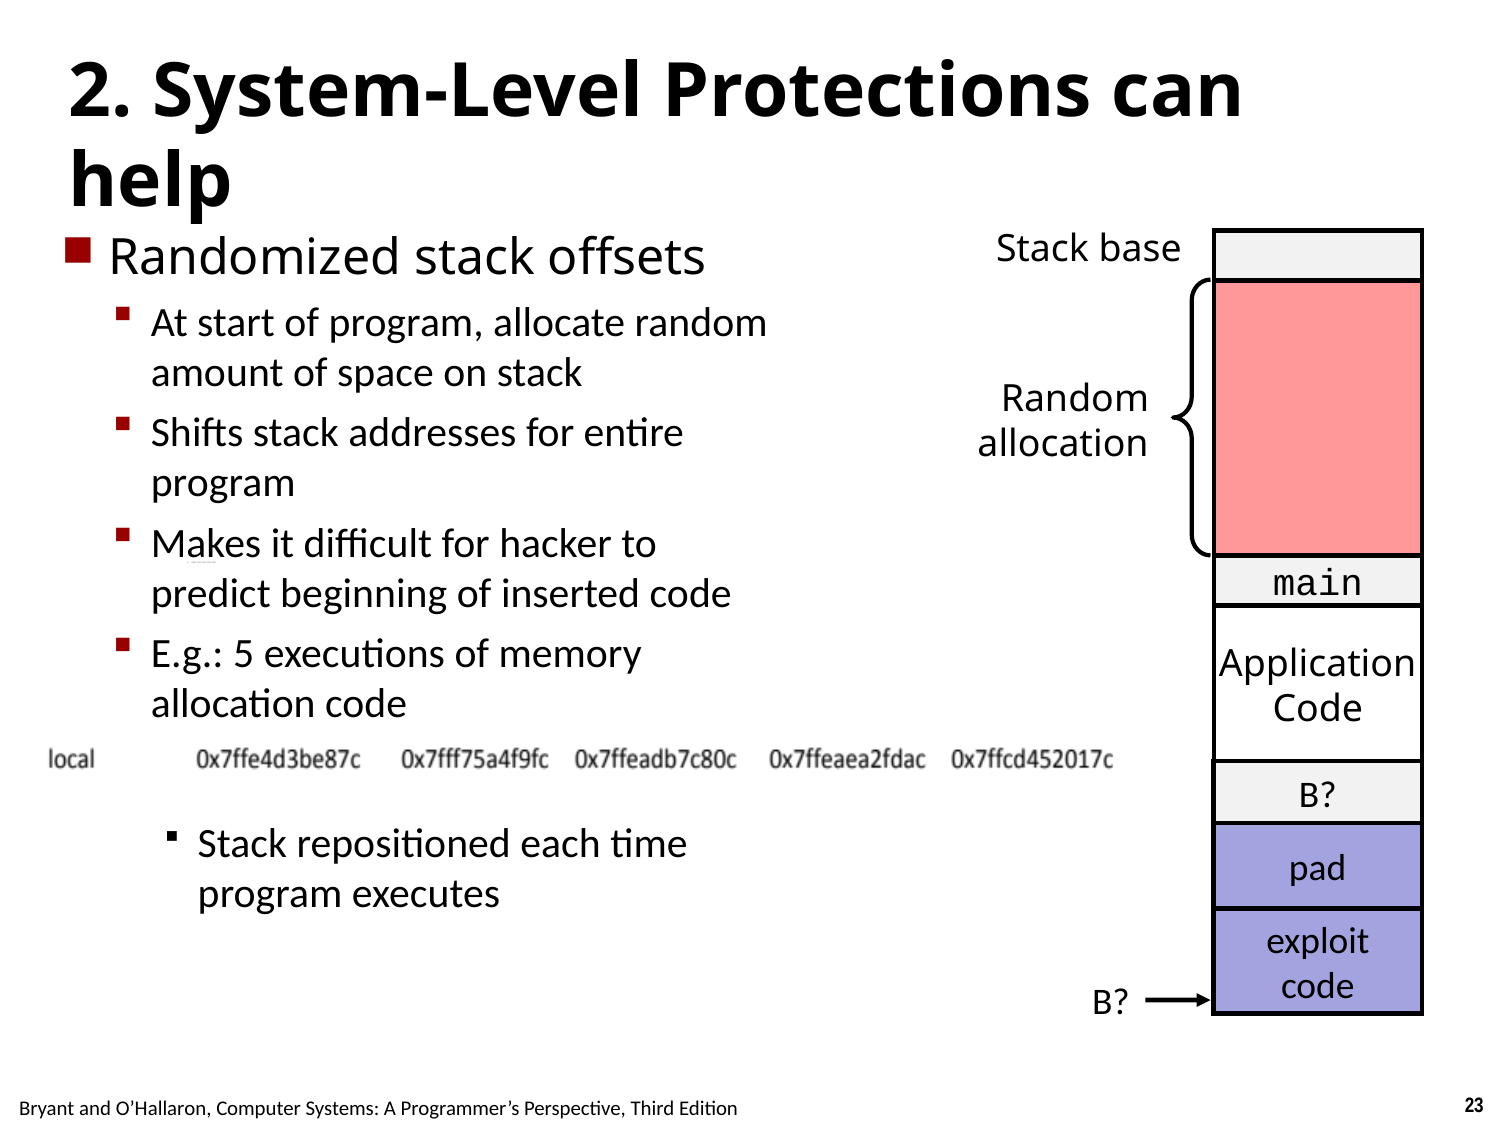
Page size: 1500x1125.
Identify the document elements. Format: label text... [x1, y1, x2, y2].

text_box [980, 217, 1423, 1031]
title 2. System-Level Protections can help [62, 87, 1388, 176]
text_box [42, 741, 975, 776]
list Randomized stack offsets At start of program, allocate random amount of space on stack Shifts stack addresses for entire program Makes it difficult for hacker to predict beginning of inserted code E.g.: 5 executions of memory allocation code Stack repositioned each time program executes [59, 217, 788, 701]
